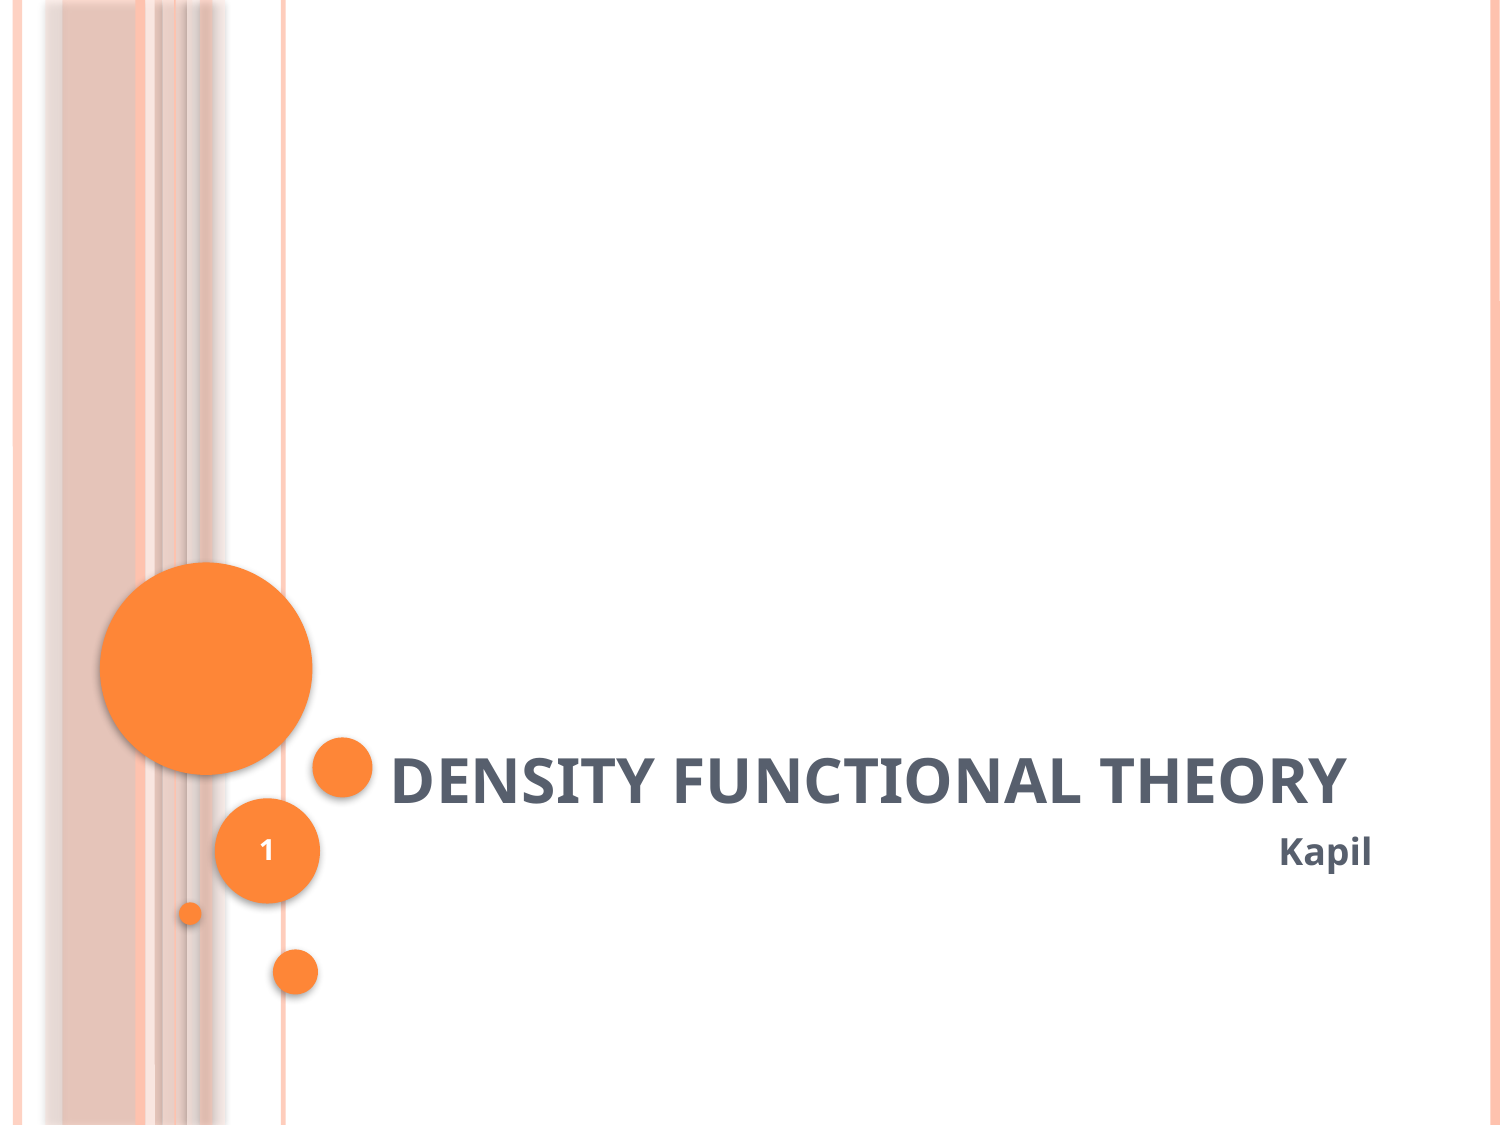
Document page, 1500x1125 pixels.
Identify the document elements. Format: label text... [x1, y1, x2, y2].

title Density Functional Theory [375, 512, 1388, 820]
subtitle Kapil [375, 820, 1388, 1046]
slide_number 1 [217, 808, 318, 894]
